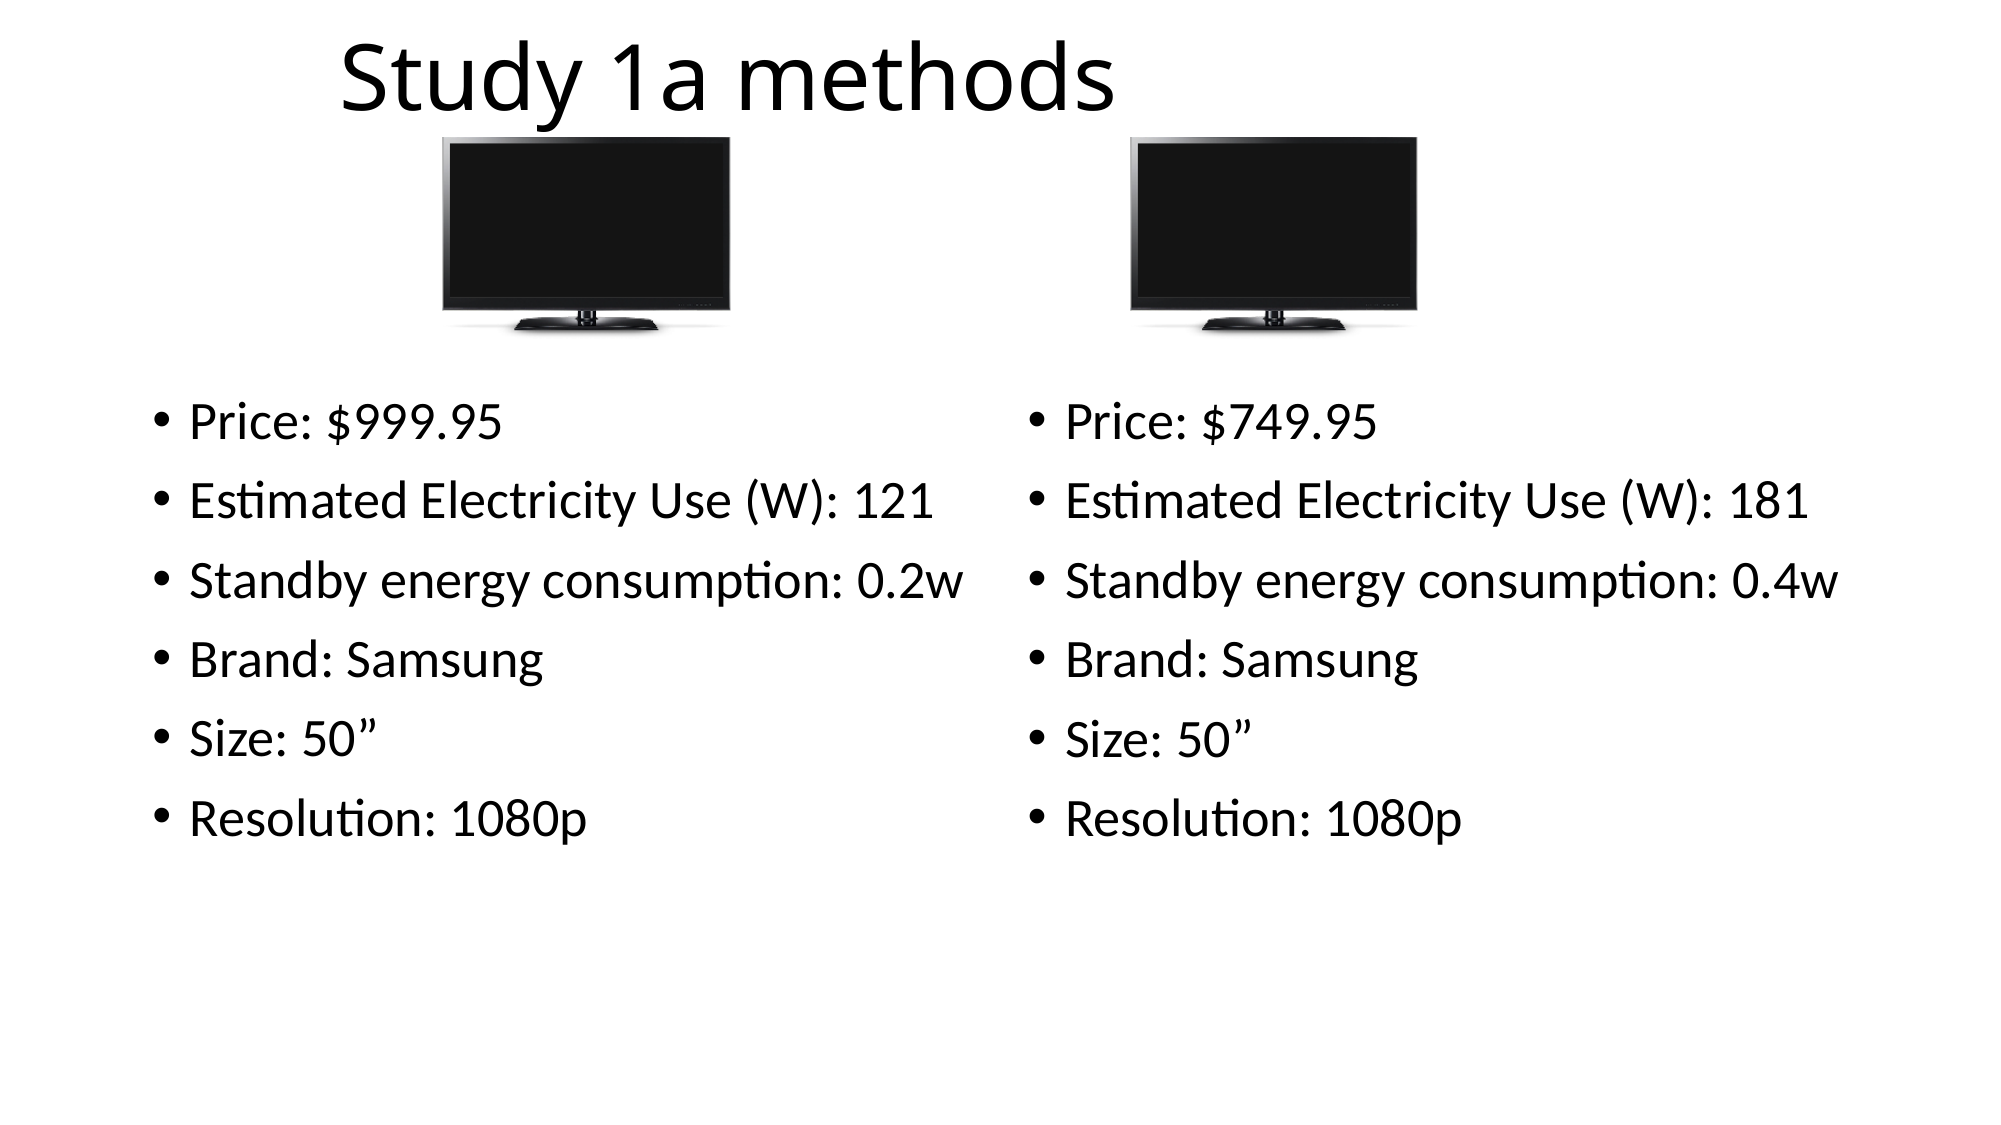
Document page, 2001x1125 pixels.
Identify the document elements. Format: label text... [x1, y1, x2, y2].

list Price: $749.95 Estimated Electricity Use (W): 181 Standby energy consumption: 0.4w Brand: Samsung Size: 50” Resolution: 1080p [1012, 299, 1863, 1014]
picture [437, 137, 738, 342]
picture [1124, 137, 1425, 342]
list Price: $999.95 Estimated Electricity Use (W): 121 Standby energy consumption: 0.2w Brand: Samsung Size: 50” Resolution: 1080p [137, 299, 988, 1014]
title Study 1a methods [324, 0, 1675, 175]
